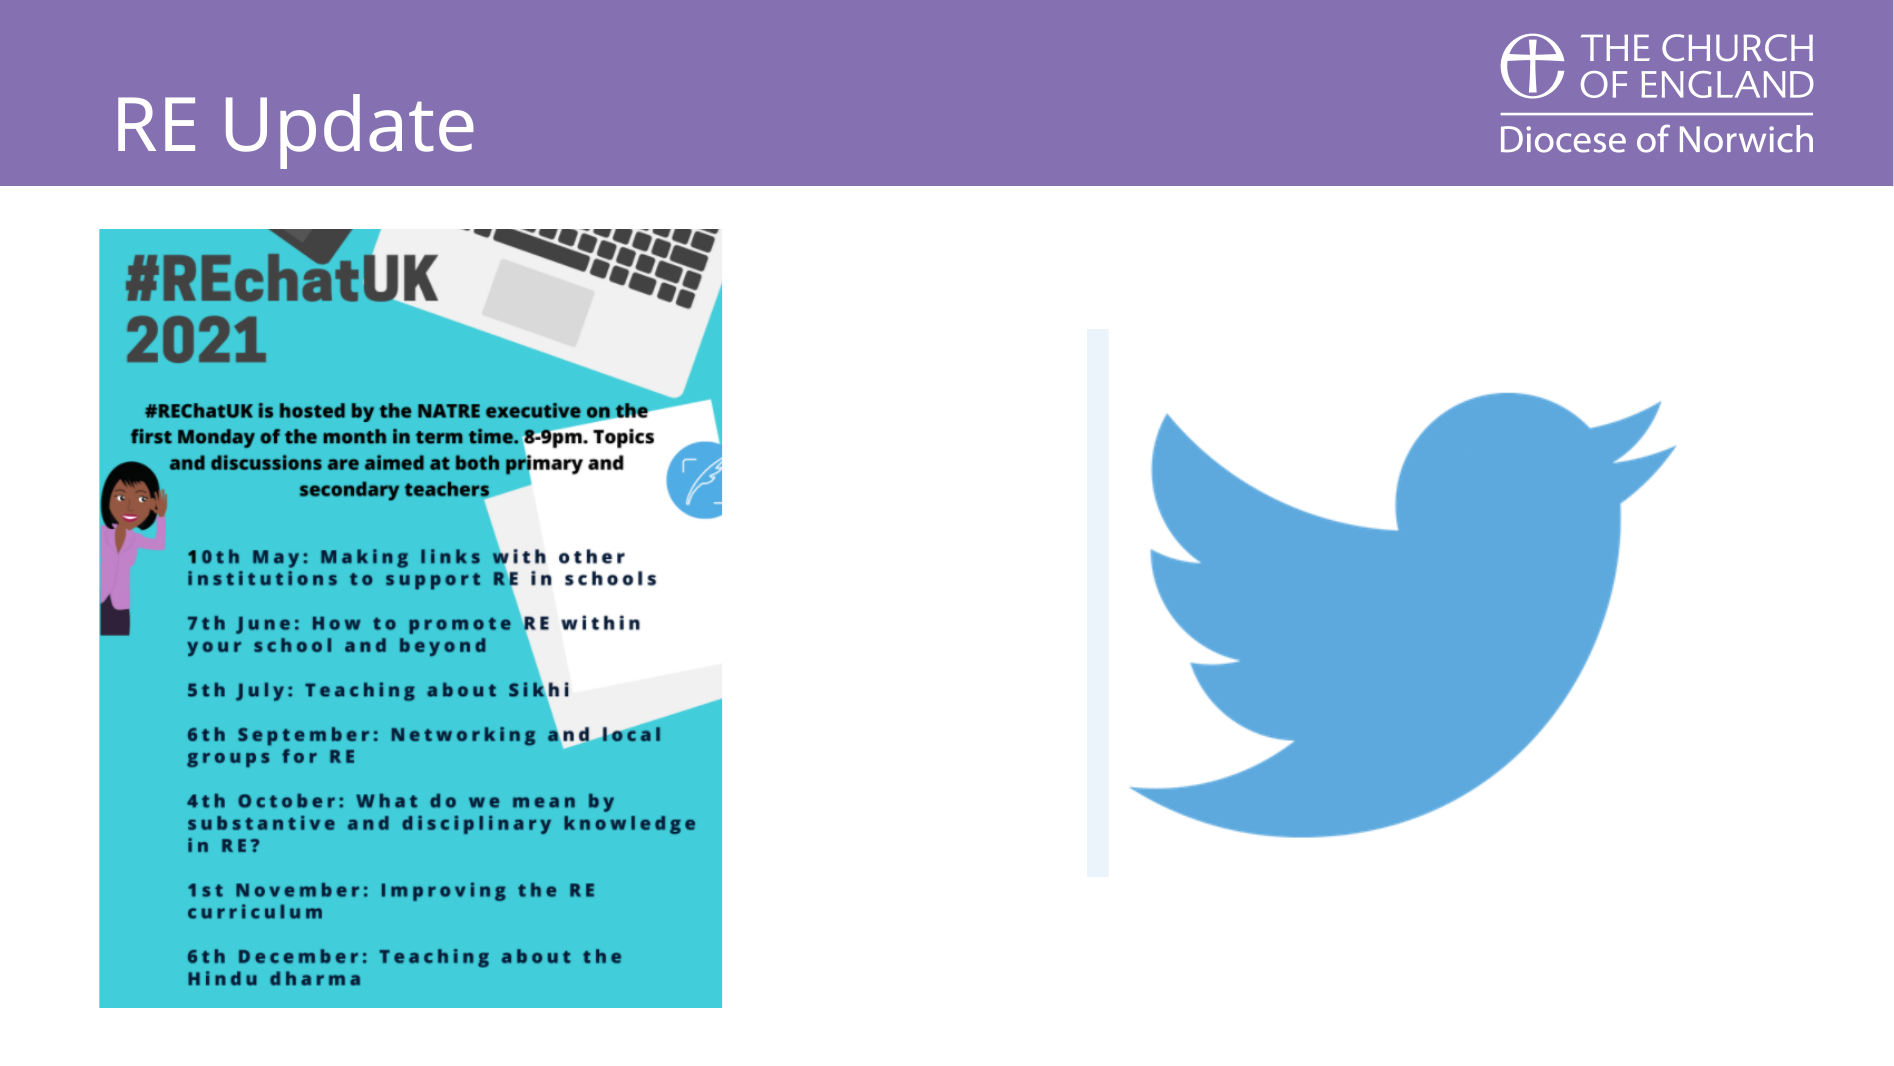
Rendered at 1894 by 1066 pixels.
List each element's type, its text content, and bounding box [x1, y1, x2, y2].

title RE Update [96, 42, 1491, 174]
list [1087, 329, 1687, 877]
picture [1478, 12, 1836, 174]
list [99, 228, 723, 1008]
